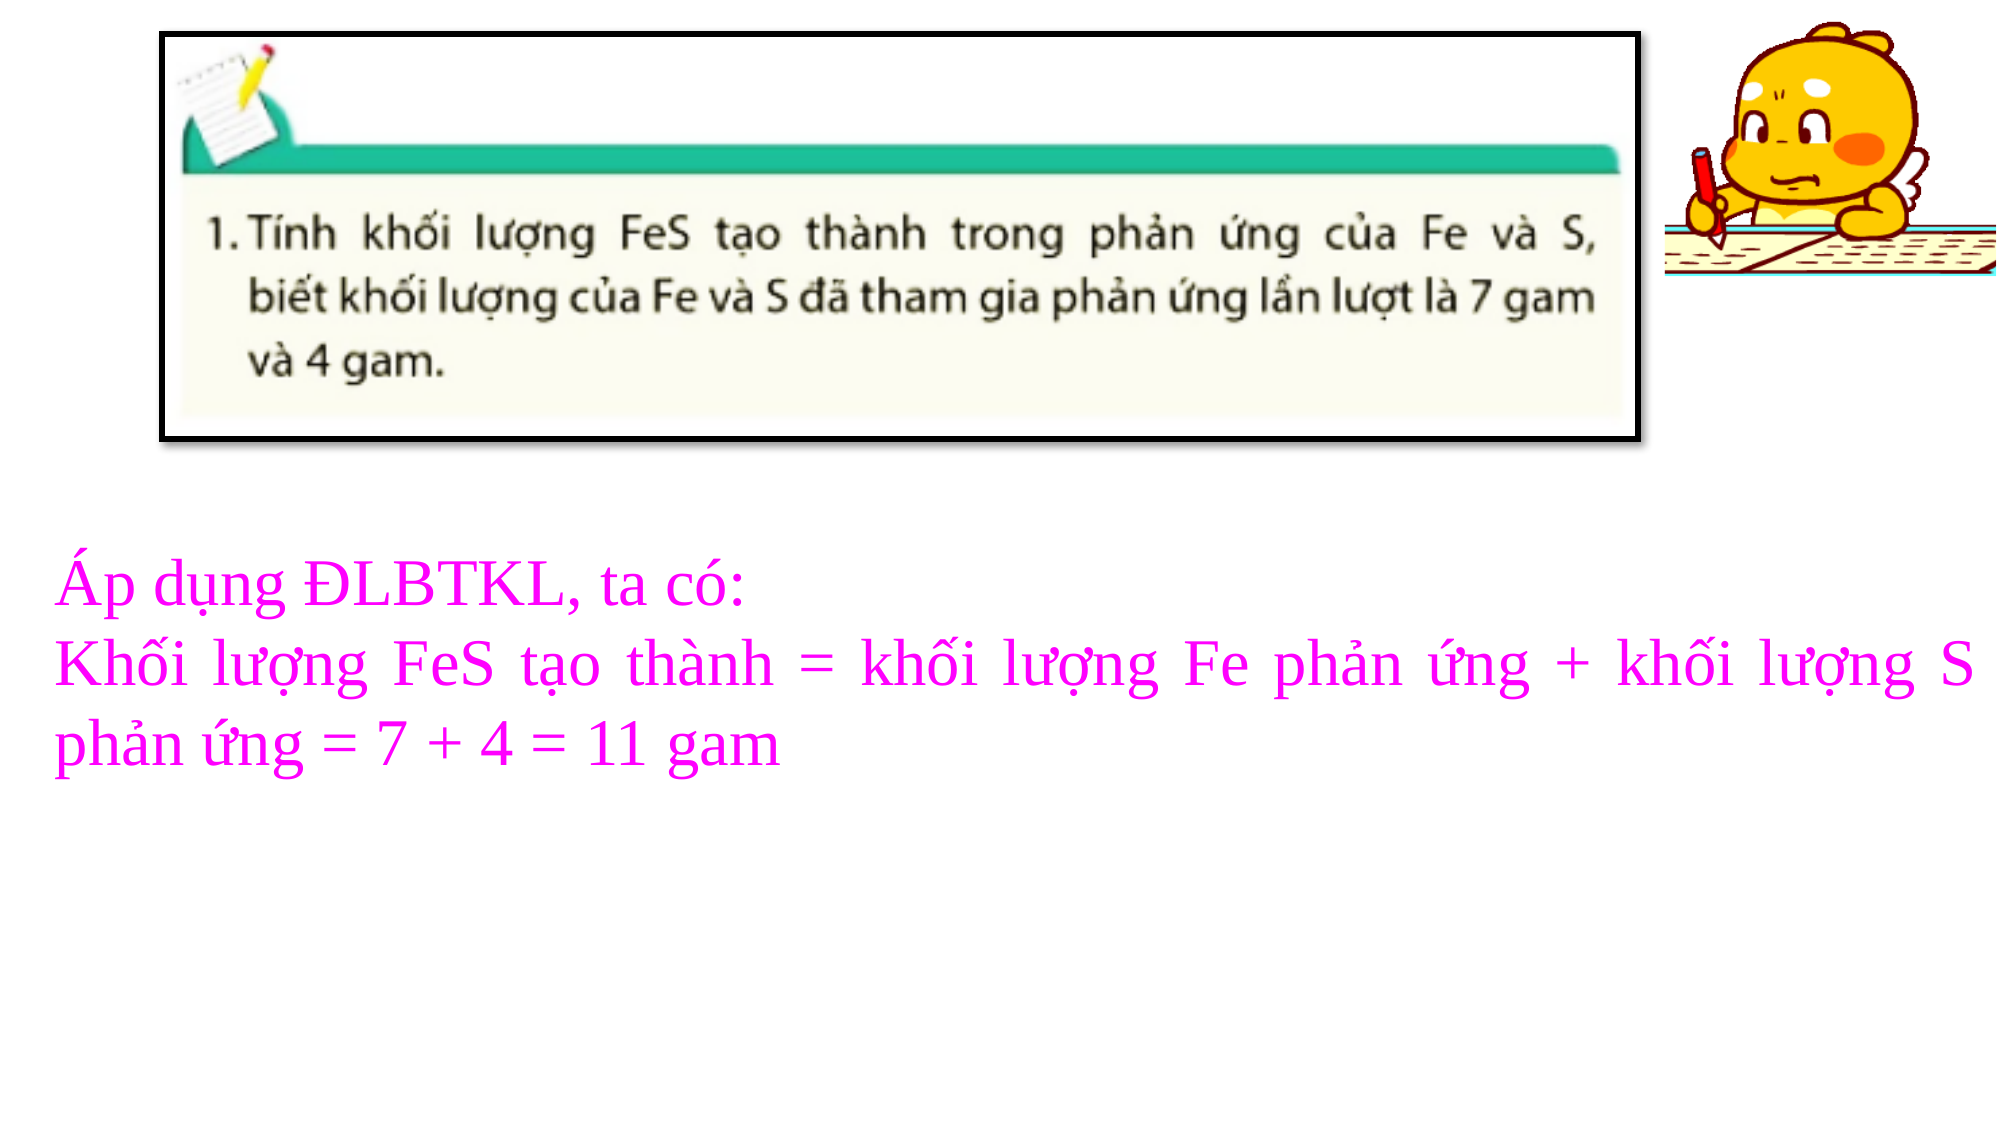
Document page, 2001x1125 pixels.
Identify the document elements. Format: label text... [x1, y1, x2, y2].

text_box Áp dụng ĐLBTKL, ta có: Khối lượng FeS tạo thành = khối lượng Fe phản ứng + khối lượng S phản ứng = 7 + 4 = 11 gam [34, 529, 2000, 789]
picture [164, 0, 2000, 437]
